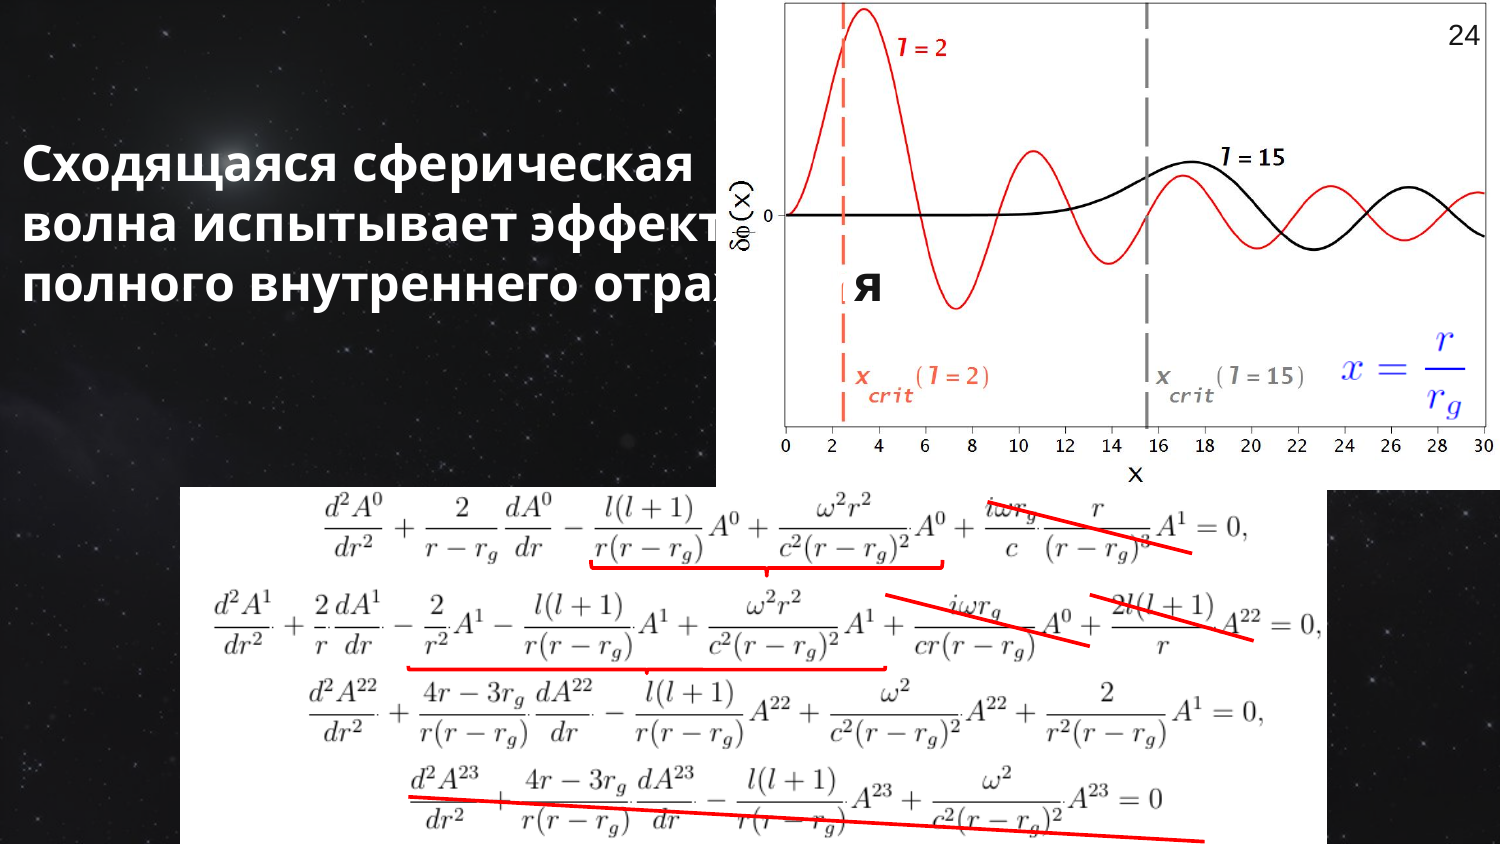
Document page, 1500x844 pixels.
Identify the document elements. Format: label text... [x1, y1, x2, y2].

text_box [407, 796, 1205, 842]
picture [180, 0, 1500, 844]
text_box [987, 501, 1193, 554]
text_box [1089, 594, 1254, 642]
text_box Сходящаяся сферическая волна испытывает эффект полного внутреннего отражения [0, 60, 711, 795]
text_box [885, 594, 1088, 647]
